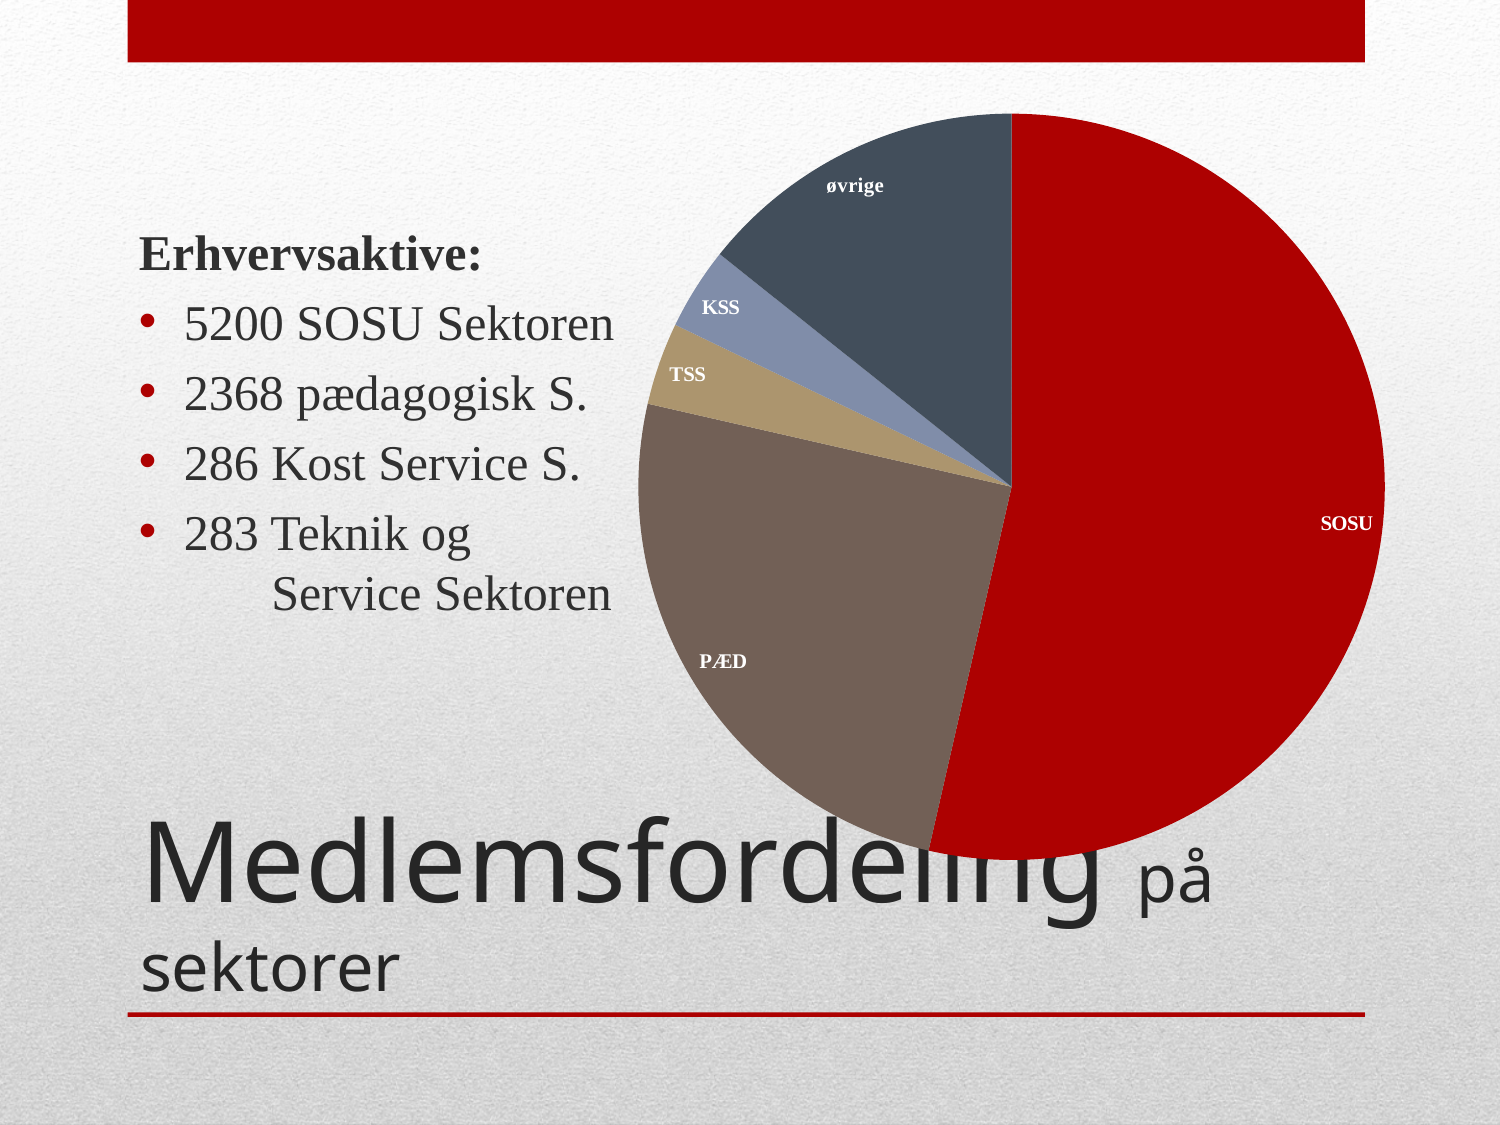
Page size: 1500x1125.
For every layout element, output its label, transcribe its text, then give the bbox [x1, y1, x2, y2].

title Medlemsfordeling på sektorer [125, 750, 1377, 1013]
chart [560, 113, 1500, 929]
list Erhvervsaktive: 5200 SOSU Sektoren 2368 pædagogisk S. 286 Kost Service S. 283 Teknik og Service Sektoren [123, 101, 679, 740]
